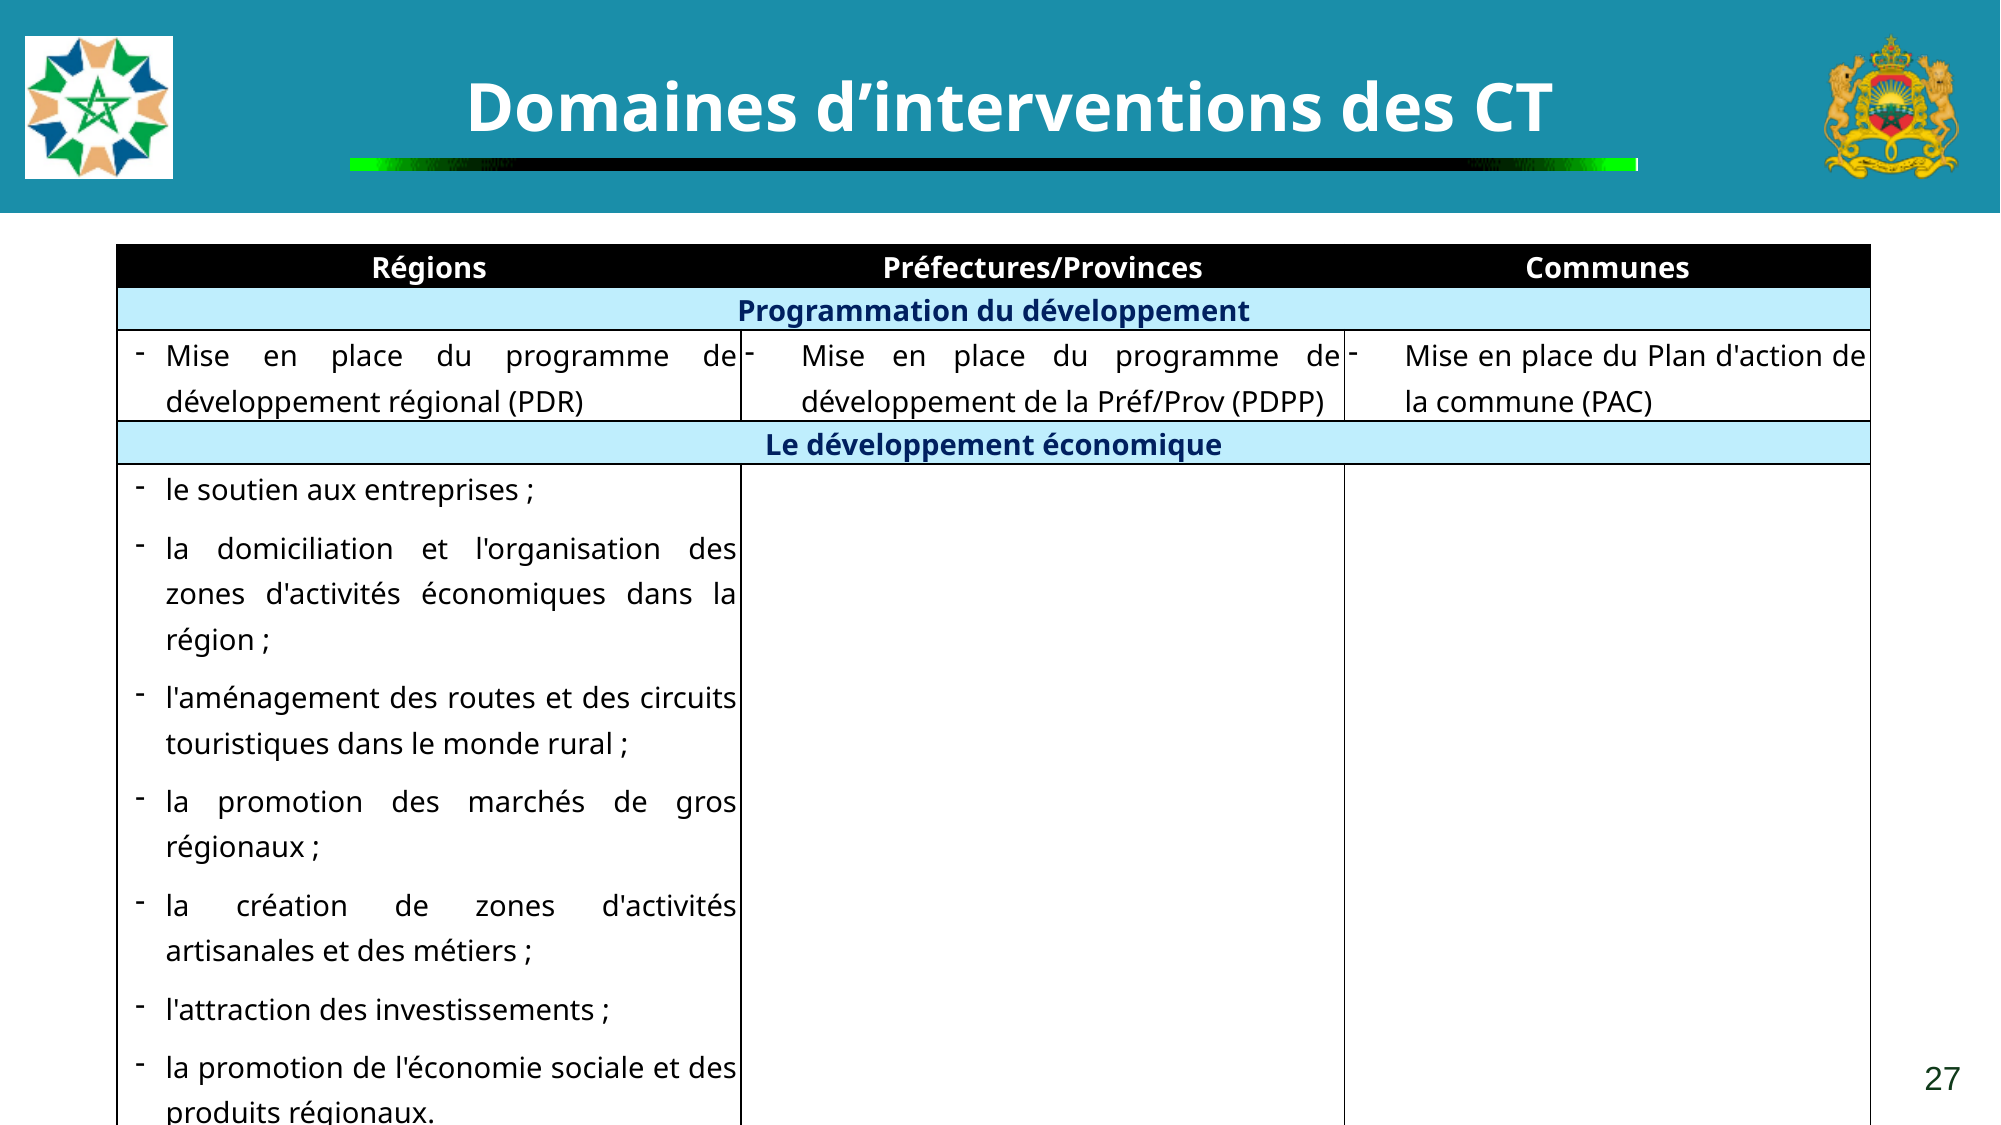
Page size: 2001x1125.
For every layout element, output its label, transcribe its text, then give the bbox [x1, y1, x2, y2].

picture [350, 158, 1638, 171]
table_cell [1345, 465, 1870, 1125]
table_cell le soutien aux entreprises ; la domiciliation et l'organisation des zones d'activités économiques dans la région ; l'aménagement des routes et des circuits touristiques dans le monde rural ; la promotion des marchés de gros régionaux ; la création de zones d'activités artisanales et des métiers ; l'attraction des investissements ; la promotion de l'économie sociale et des produits régionaux. [118, 465, 740, 1125]
table_cell [742, 465, 1344, 1125]
picture [25, 36, 173, 179]
table_cell Programmation du développement [118, 288, 1870, 329]
table_cell Mise en place du Plan d'action de la commune (PAC) [1345, 331, 1870, 420]
table_header Communes [1345, 246, 1870, 286]
table_cell Le développement économique [118, 422, 1870, 463]
text_box 27 [1901, 1049, 1985, 1110]
table_header Préfectures/Provinces [742, 246, 1344, 286]
table_cell Mise en place du programme de développement régional (PDR) [118, 331, 740, 420]
text_box Domaines d’interventions des CT [215, 0, 1805, 211]
picture [1824, 33, 1959, 179]
table_header Régions [118, 246, 740, 286]
table_cell Mise en place du programme de développement de la Préf/Prov (PDPP) [742, 331, 1344, 420]
